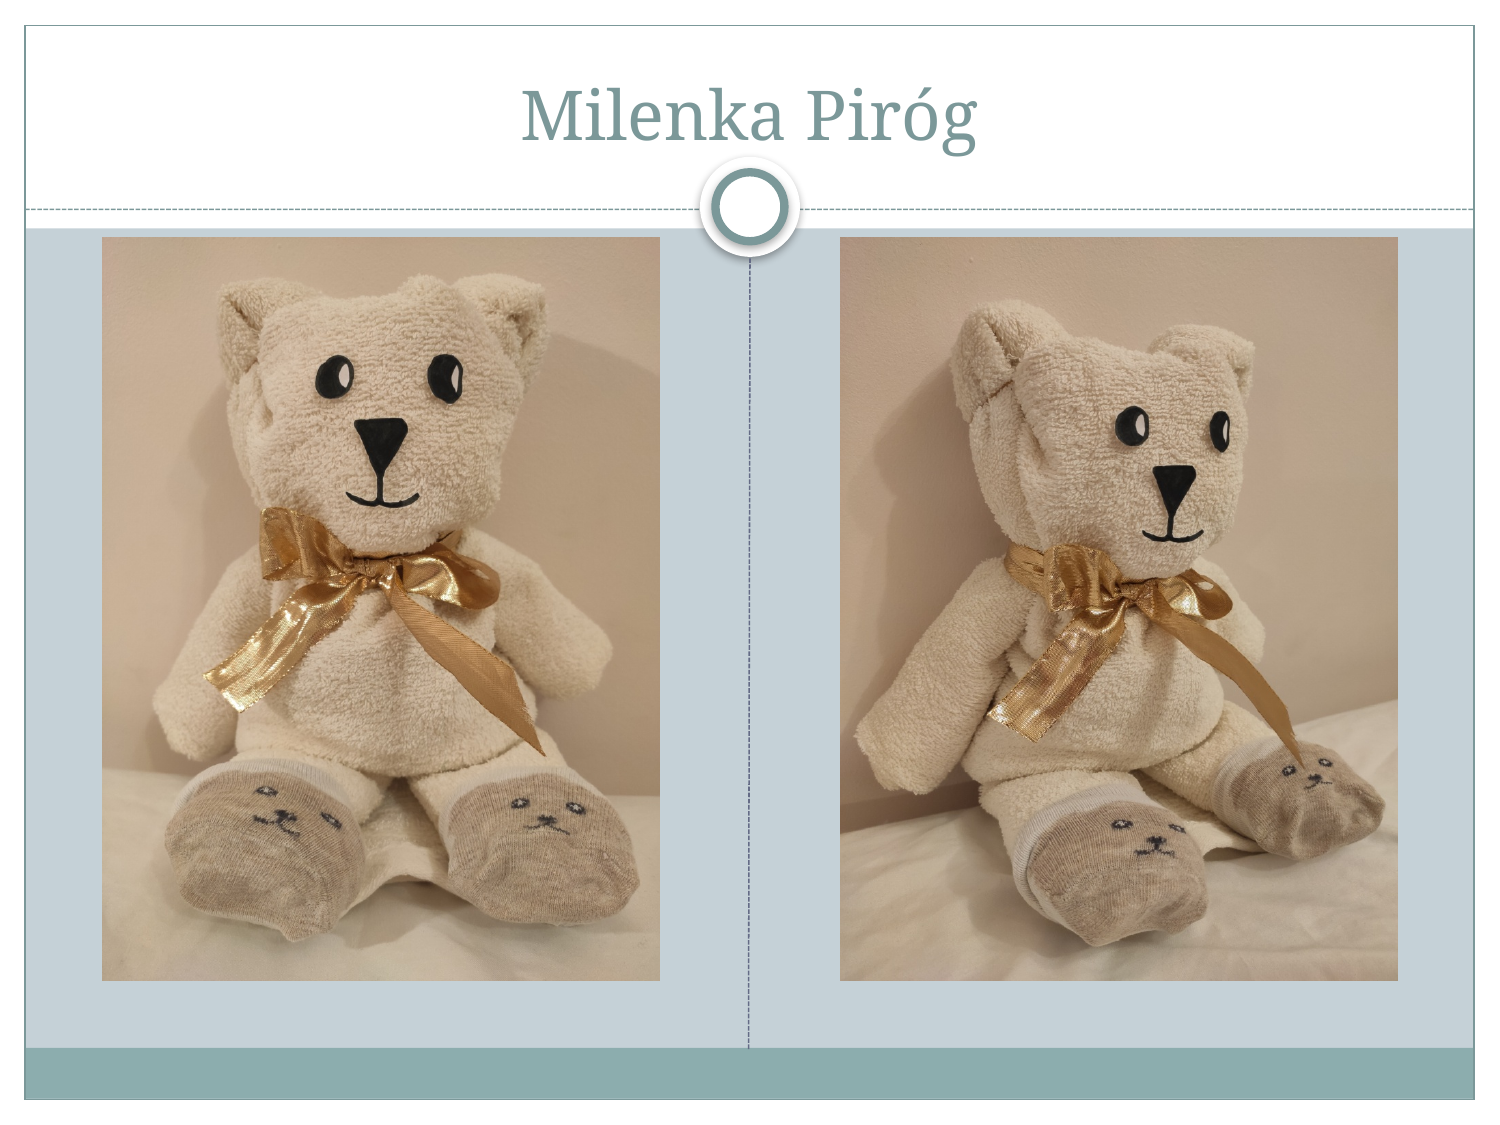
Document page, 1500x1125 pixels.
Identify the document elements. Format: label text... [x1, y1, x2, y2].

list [839, 237, 1398, 981]
title Milenka Piróg [49, 37, 1450, 162]
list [101, 237, 660, 981]
